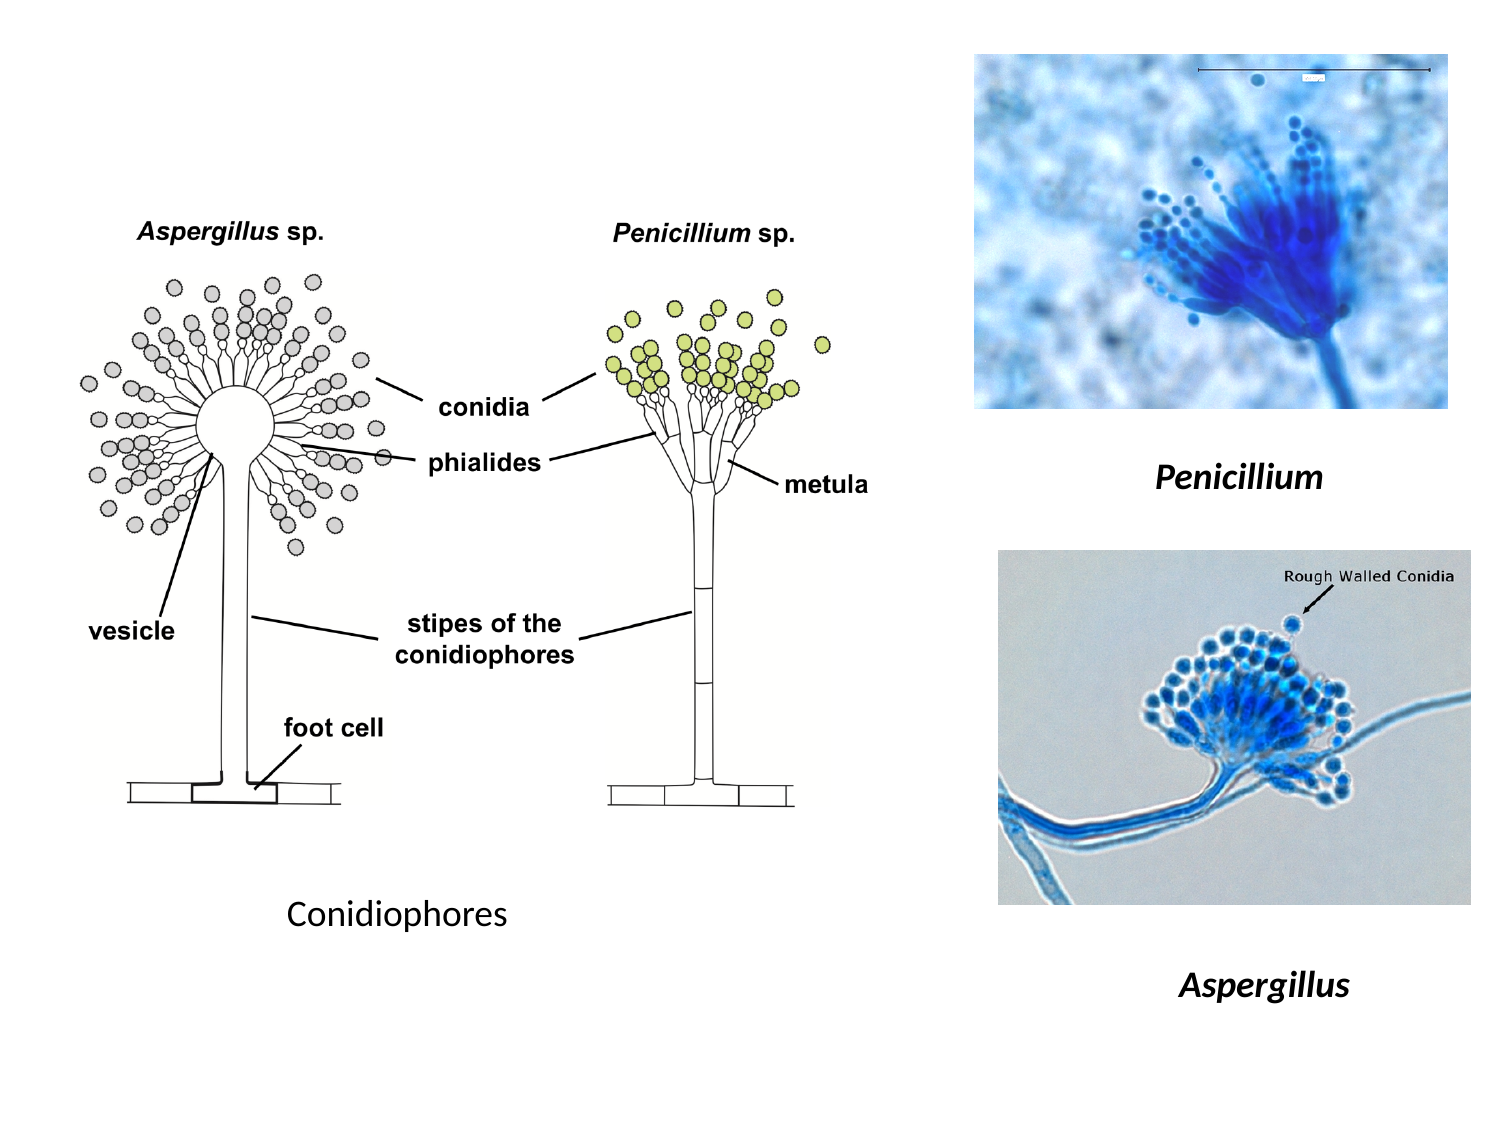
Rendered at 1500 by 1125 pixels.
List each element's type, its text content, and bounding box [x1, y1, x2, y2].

picture [974, 54, 1448, 410]
text_box Penicillium [1140, 444, 1340, 505]
picture [997, 550, 1471, 906]
text_box Conidiophores [272, 881, 532, 942]
text_box Aspergillus [1164, 952, 1366, 1012]
picture [52, 196, 881, 830]
